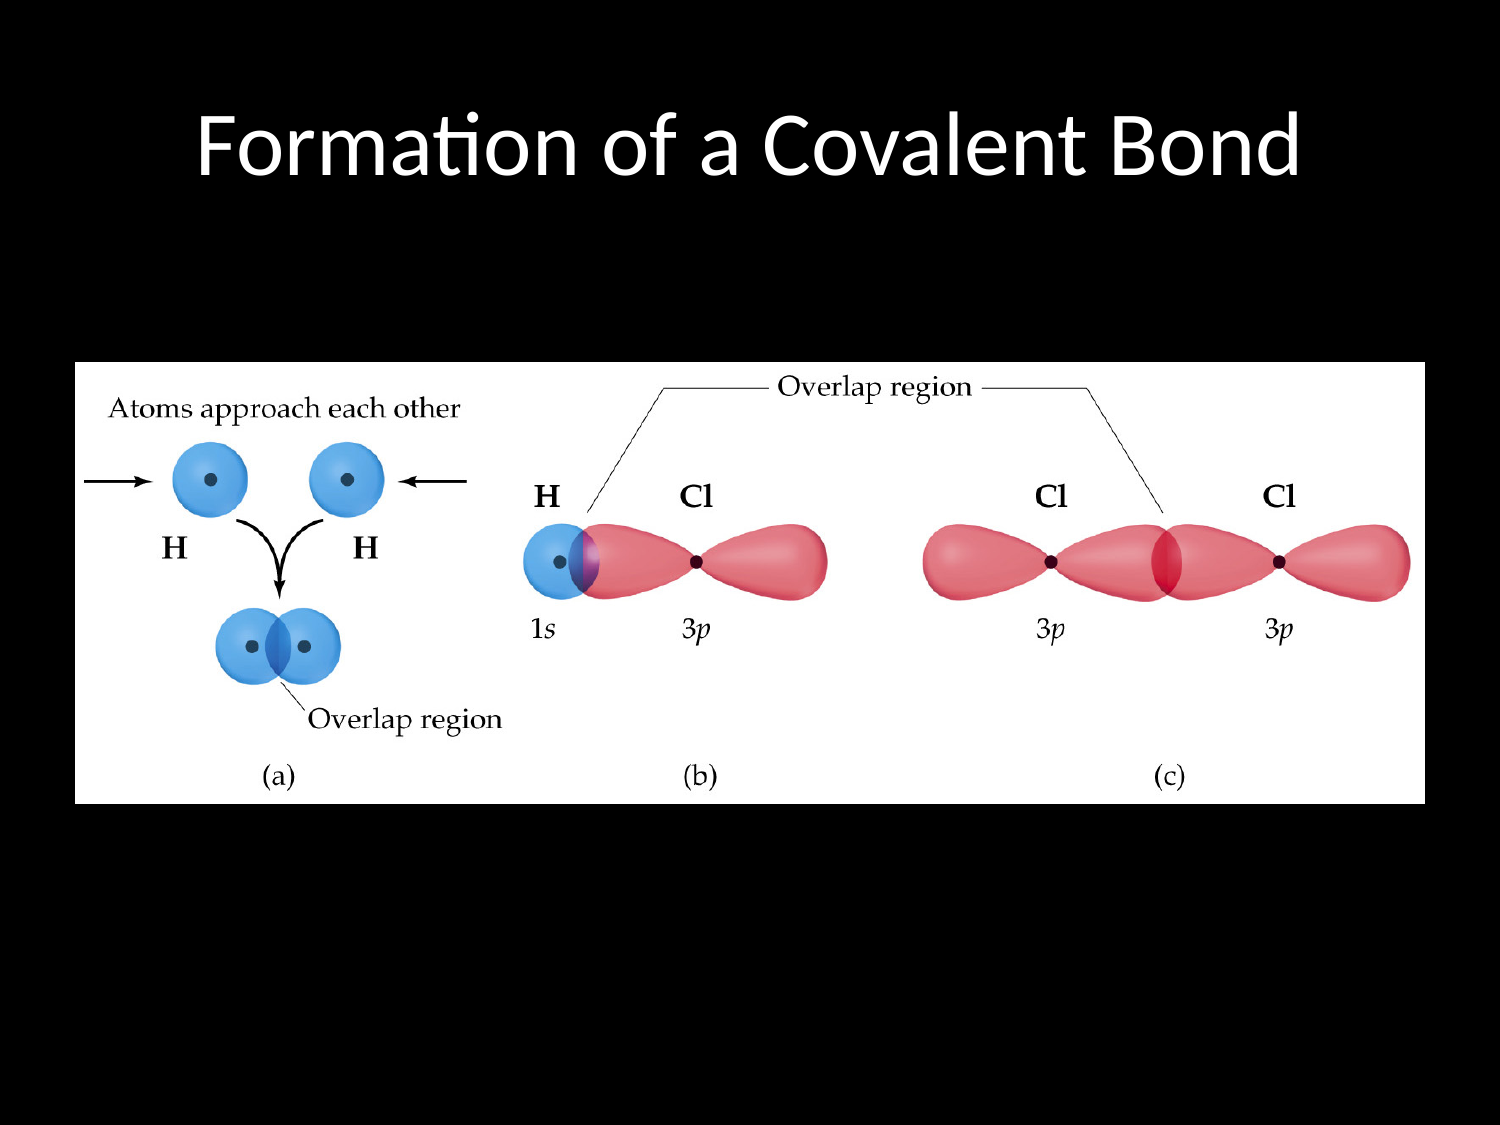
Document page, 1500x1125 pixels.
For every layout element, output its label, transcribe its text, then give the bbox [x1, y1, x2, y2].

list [74, 362, 1426, 805]
title Formation of a Covalent Bond [75, 45, 1425, 233]
